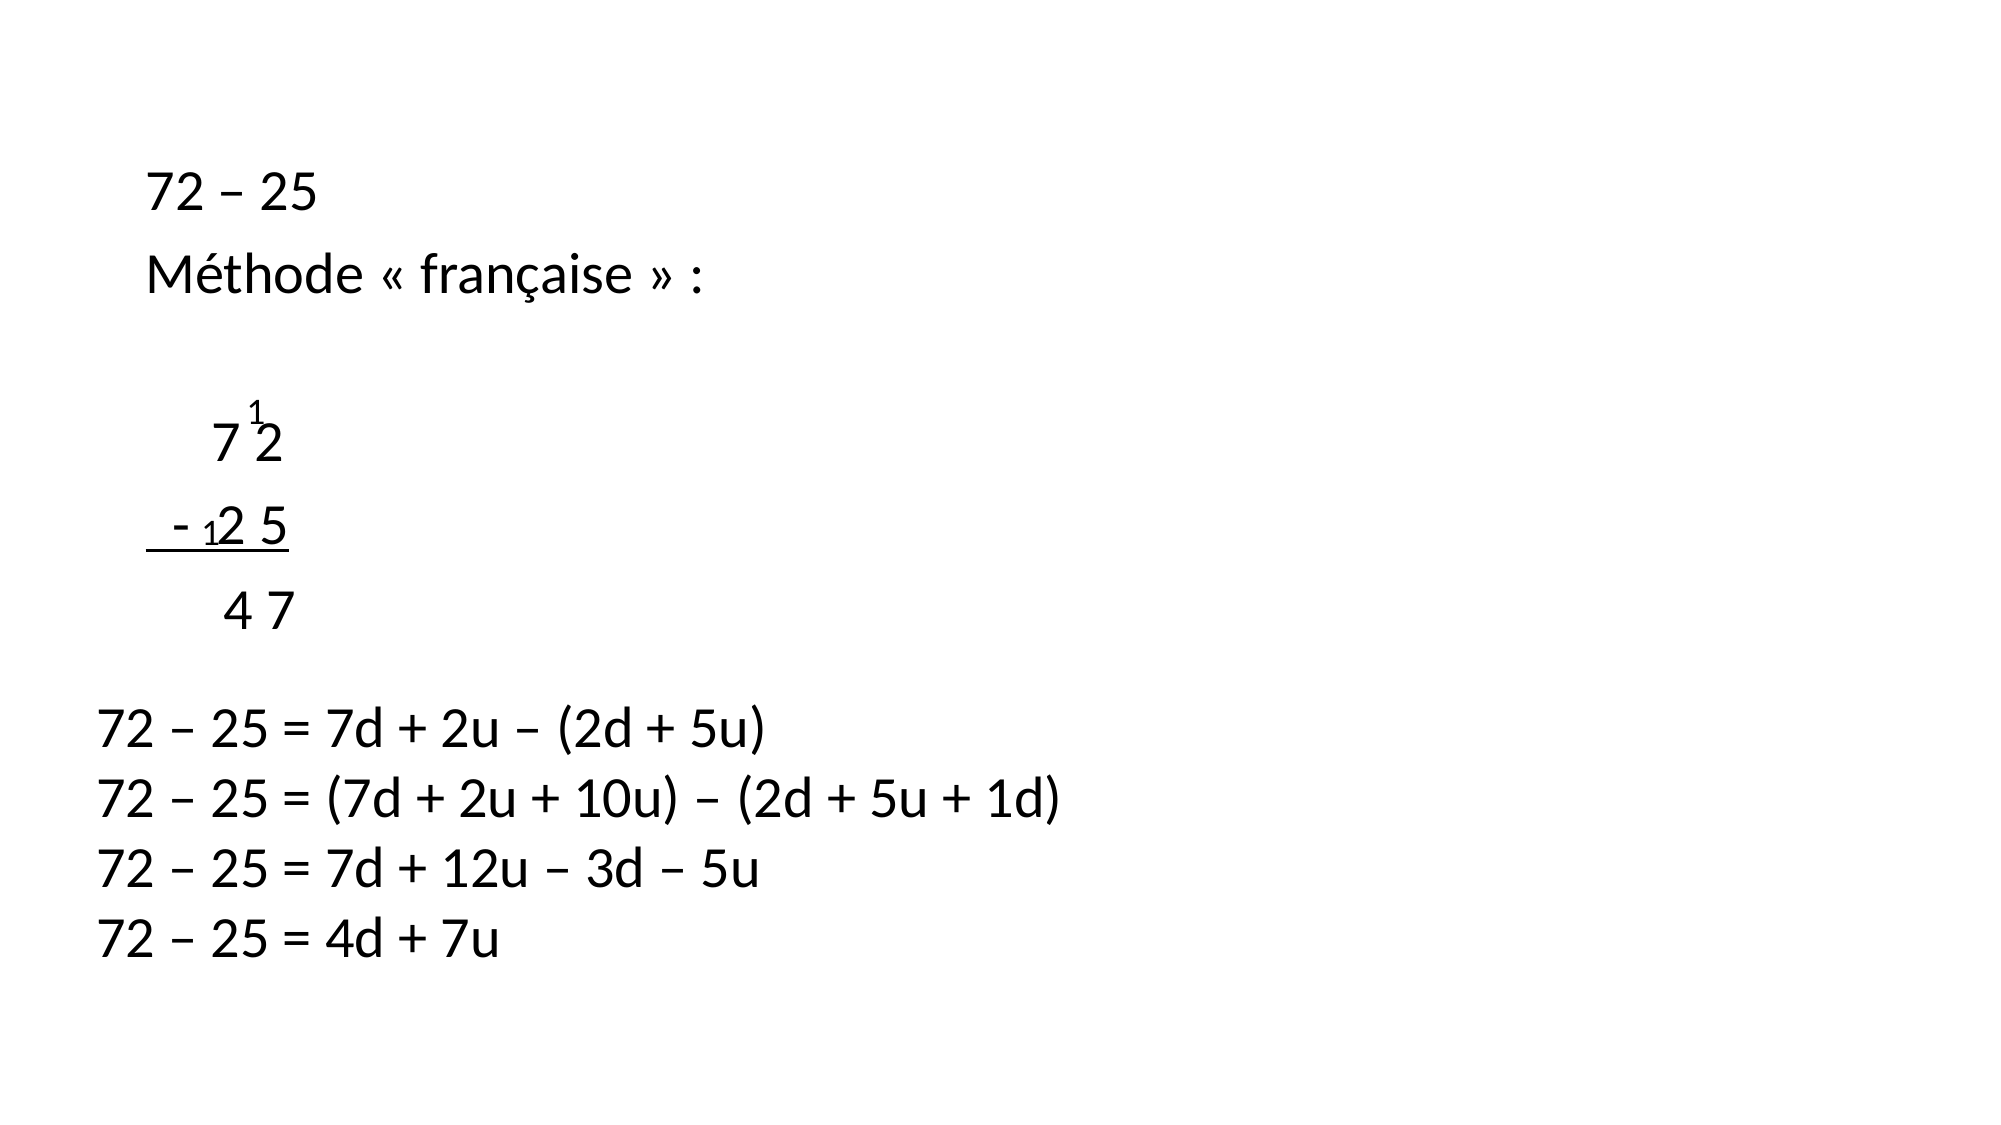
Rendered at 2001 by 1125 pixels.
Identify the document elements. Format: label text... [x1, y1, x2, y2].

list 72 – 25 Méthode « française » : 7 2 - 2 5 [130, 152, 757, 681]
text_box 72 – 25 = 7d + 2u – (2d + 5u) 72 – 25 = (7d + 2u + 10u) – (2d + 5u + 1d) 72 – 25 = 7d + 12u – 3d – 5u 72 – 25 = 4d + 7u [81, 681, 1109, 977]
text_box 1 [186, 500, 232, 561]
text_box 1 [231, 379, 278, 440]
text_box 4 7 [209, 564, 342, 649]
